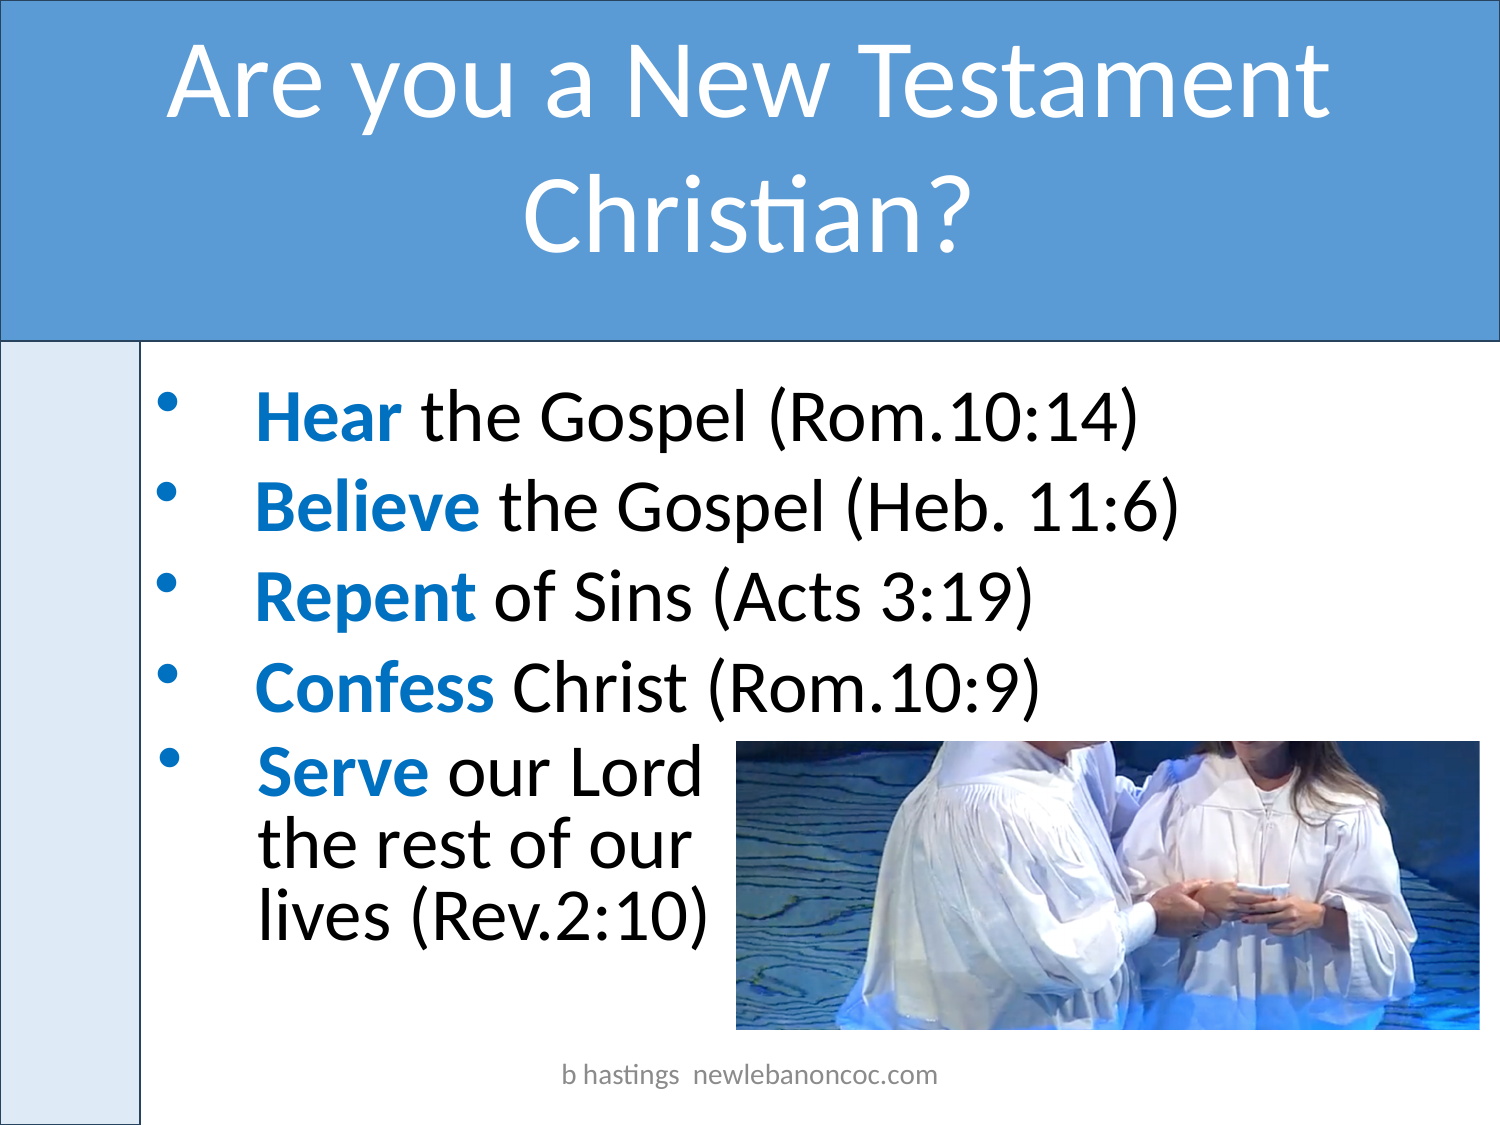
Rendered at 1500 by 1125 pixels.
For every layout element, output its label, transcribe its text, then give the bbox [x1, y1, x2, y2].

text_box Believe the Gospel (Heb. 11:6) [139, 466, 1396, 519]
text_box Confess Christ (Rom.10:9) [141, 647, 1205, 698]
text_box [0, 282, 1500, 342]
footer b hastings newlebanoncoc.com [496, 1042, 1004, 1103]
picture [736, 740, 1480, 1030]
text_box [0, 342, 141, 1125]
text_box Are you a New Testament Christian? [0, 0, 1500, 282]
text_box Hear the Gospel (Rom.10:14) [140, 376, 1205, 425]
text_box Serve our Lord the rest of our lives (Rev.2:10) [142, 731, 1325, 805]
text_box Repent of Sins (Acts 3:19) [139, 556, 1204, 612]
